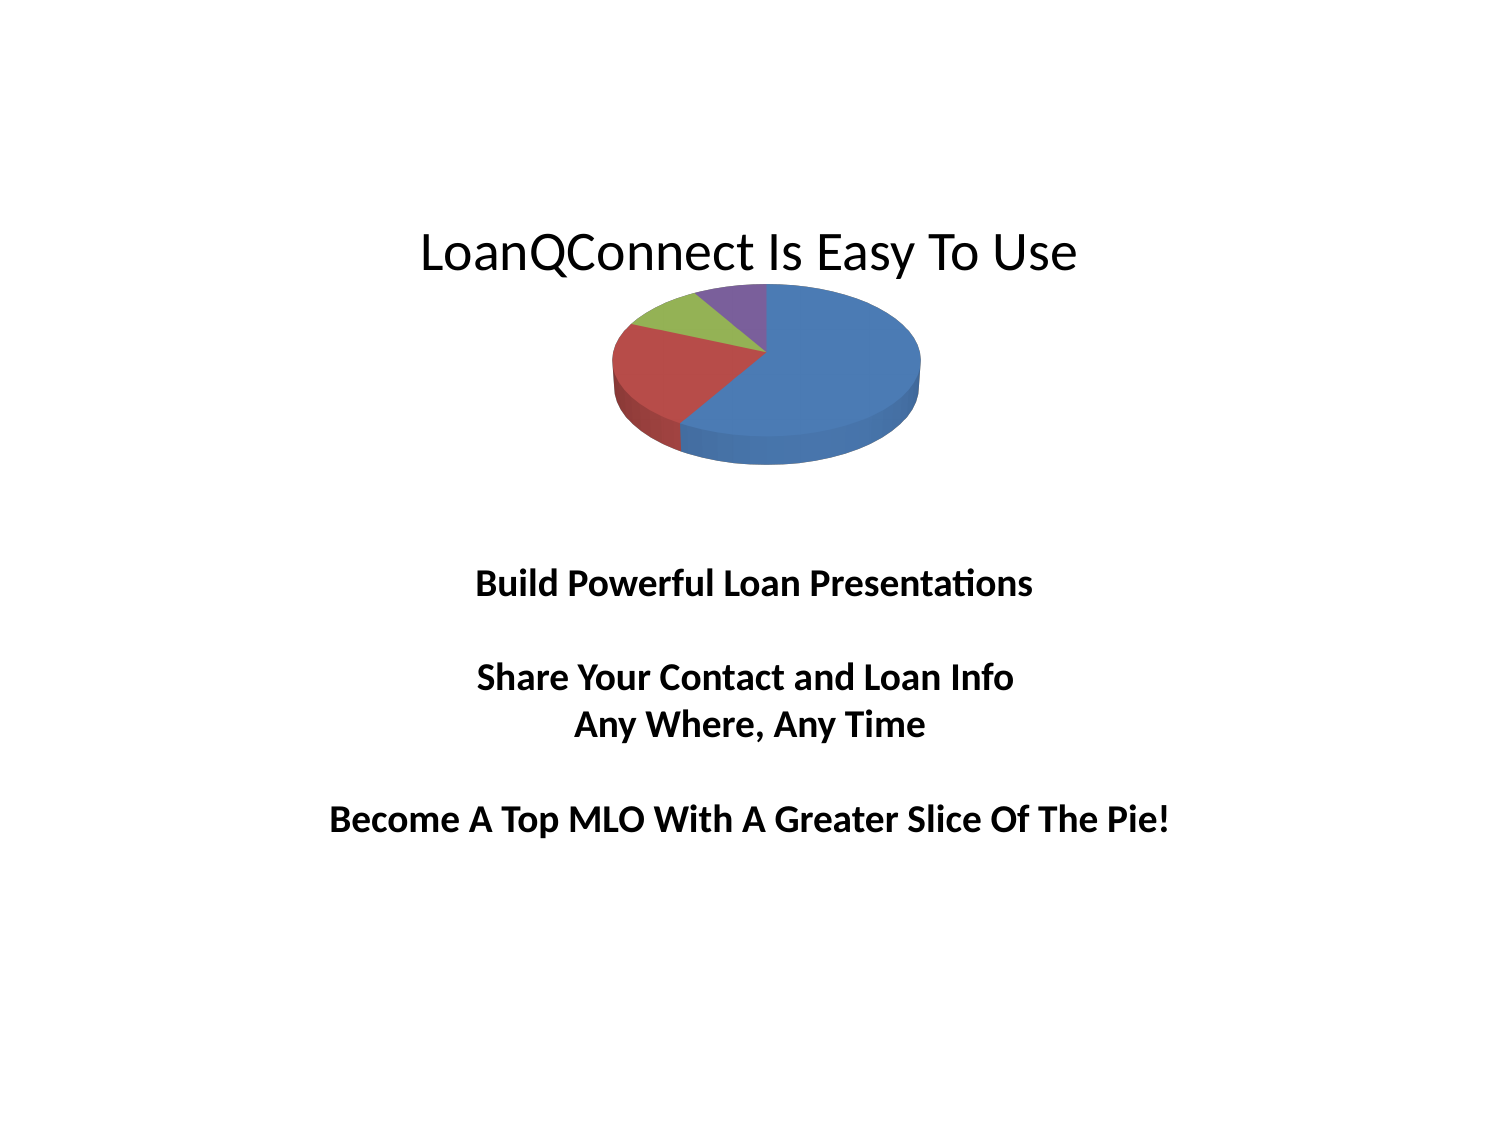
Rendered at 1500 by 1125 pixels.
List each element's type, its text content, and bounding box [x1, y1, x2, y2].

chart [549, 212, 938, 492]
title LoanQConnect Is Easy To Use Build Powerful Loan Presentations Share Your Contact and Loan Info Any Where, Any Time Become A Top MLO With A Greater Slice Of The Pie! [75, 0, 1425, 988]
